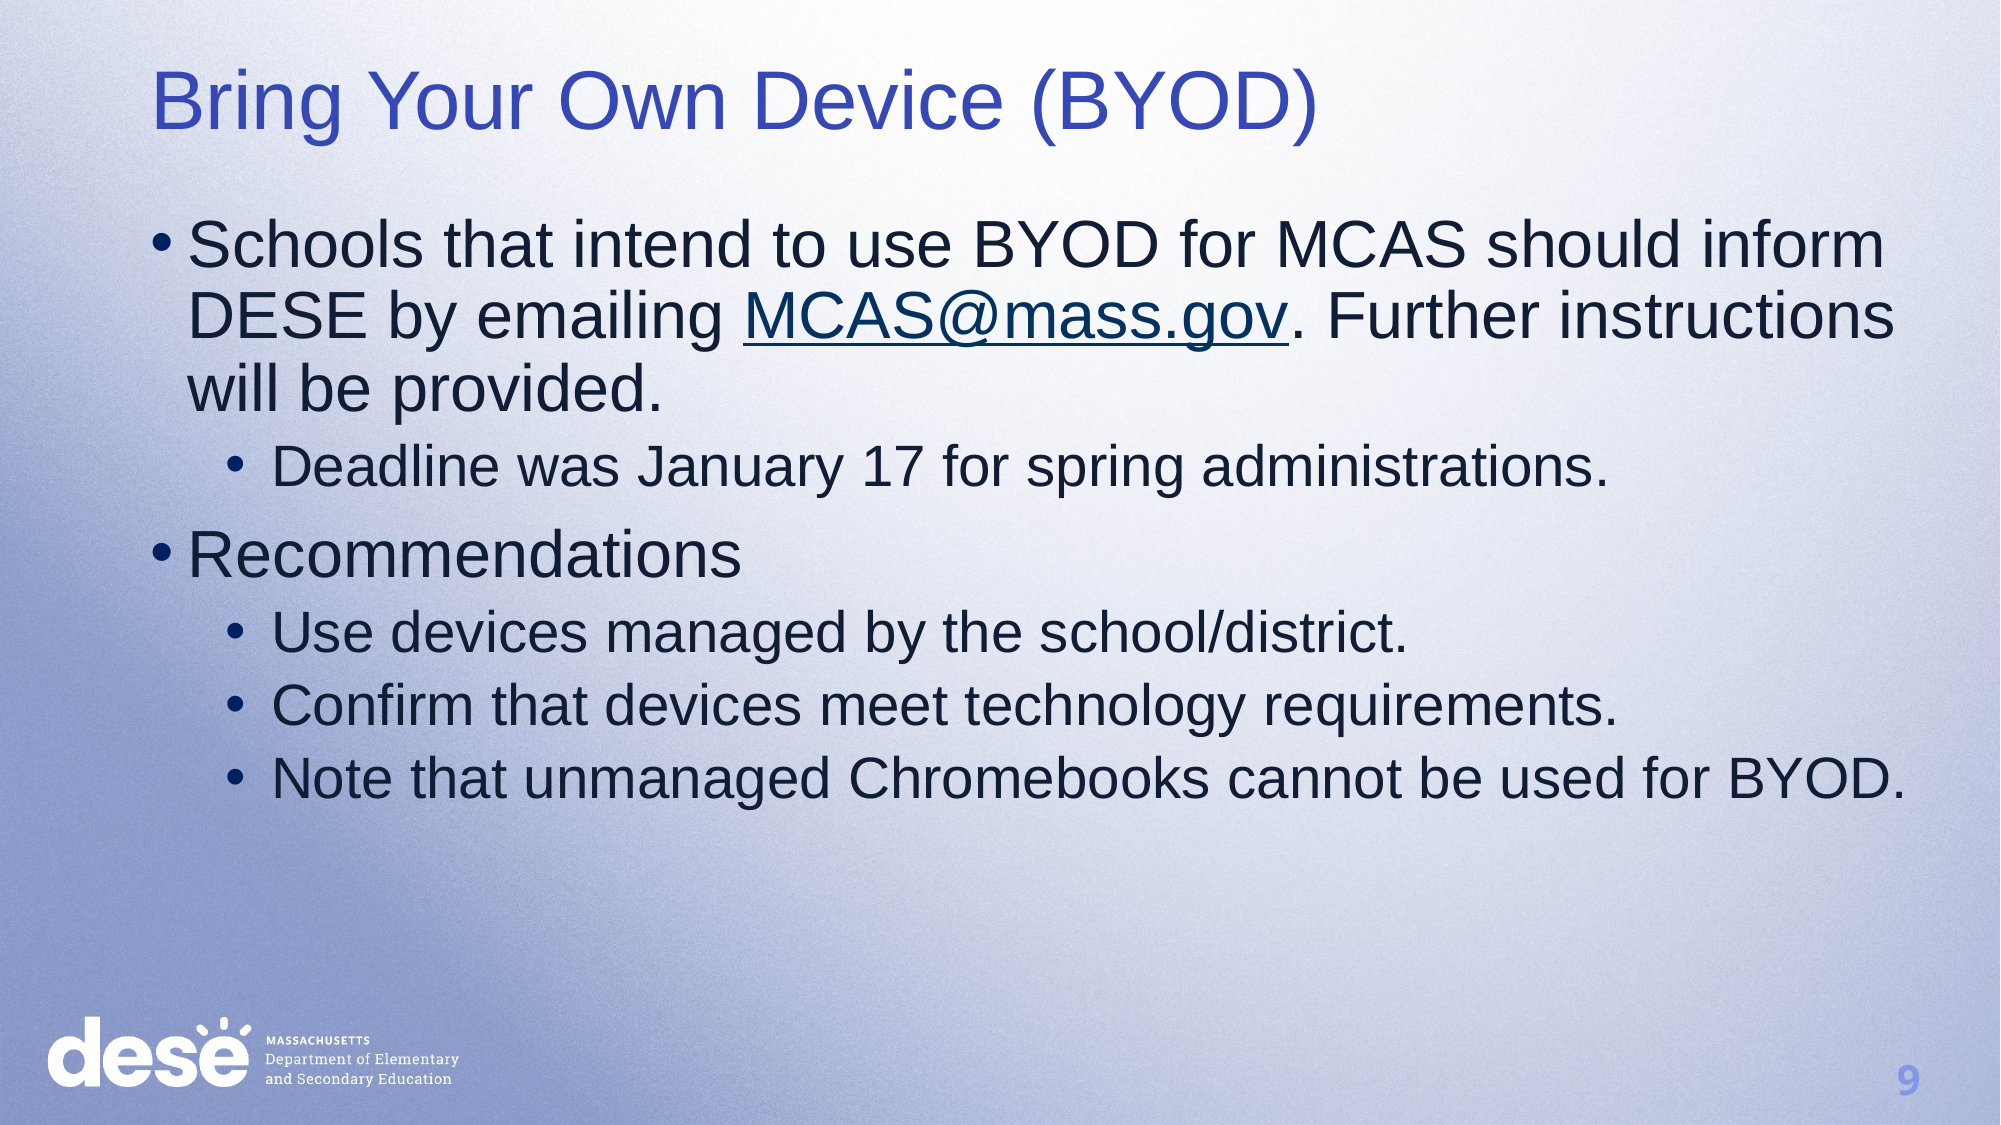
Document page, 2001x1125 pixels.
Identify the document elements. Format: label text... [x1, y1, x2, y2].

title Bring Your Own Device (BYOD) [135, 47, 2000, 159]
list Schools that intend to use BYOD for MCAS should inform DESE by emailing MCAS@mass.gov. Further instructions will be provided. Deadline was January 17 for spring administrations. Recommendations Use devices managed by the school/district. Confirm that devices meet technology requirements. Note that unmanaged Chromebooks cannot be used for BYOD. [135, 201, 1933, 1031]
picture [0, 0, 2000, 1125]
